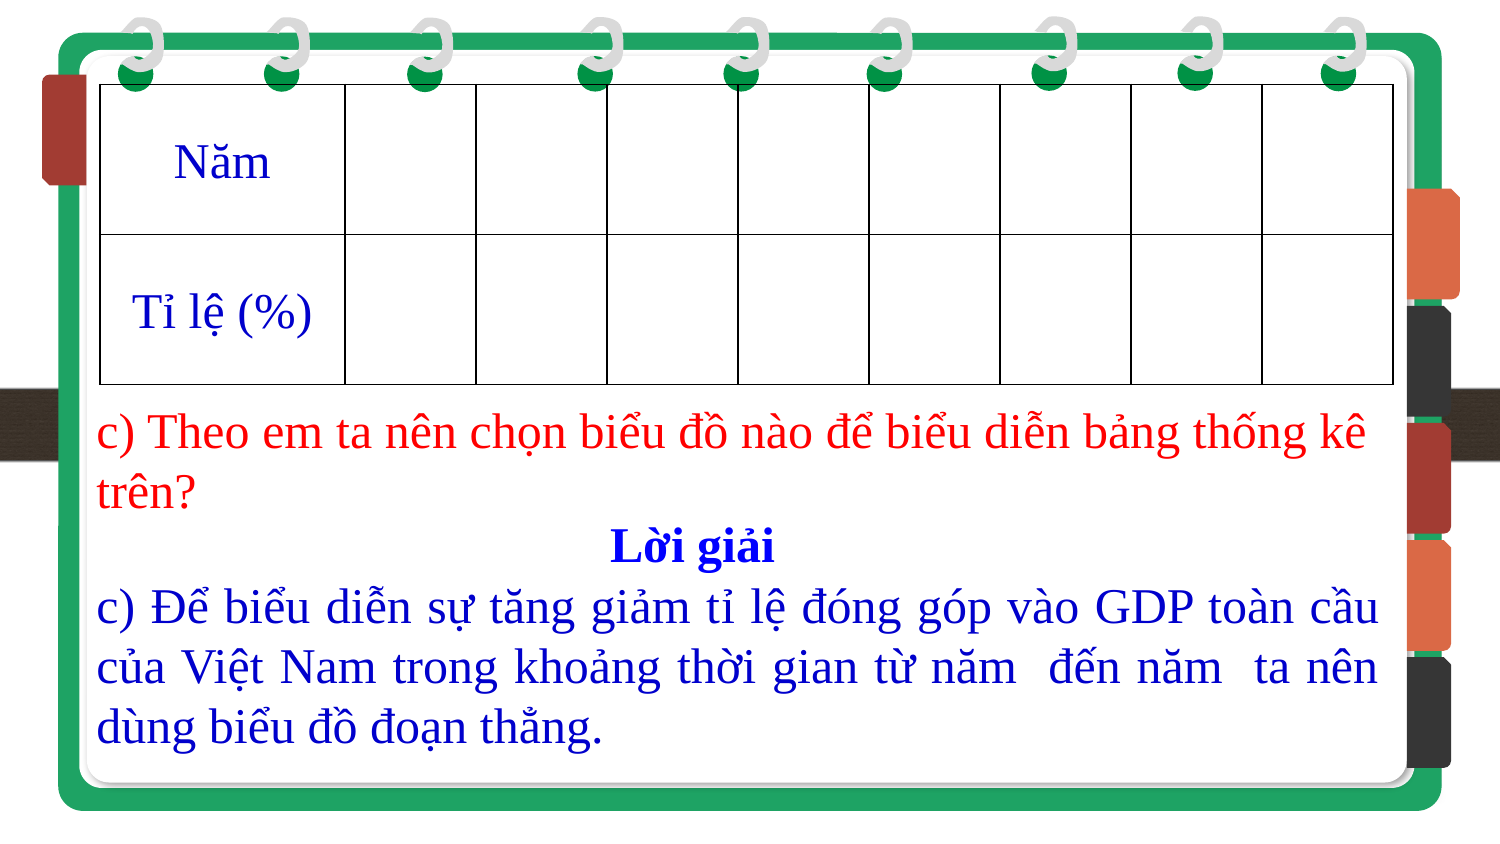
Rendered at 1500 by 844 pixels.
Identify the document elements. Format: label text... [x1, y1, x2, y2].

text_box Lời giải [574, 526, 812, 580]
text_box c) Theo em ta nên chọn biểu đồ nào để biểu diễn bảng thống kê trên? [81, 391, 1383, 526]
picture [0, 0, 1500, 844]
